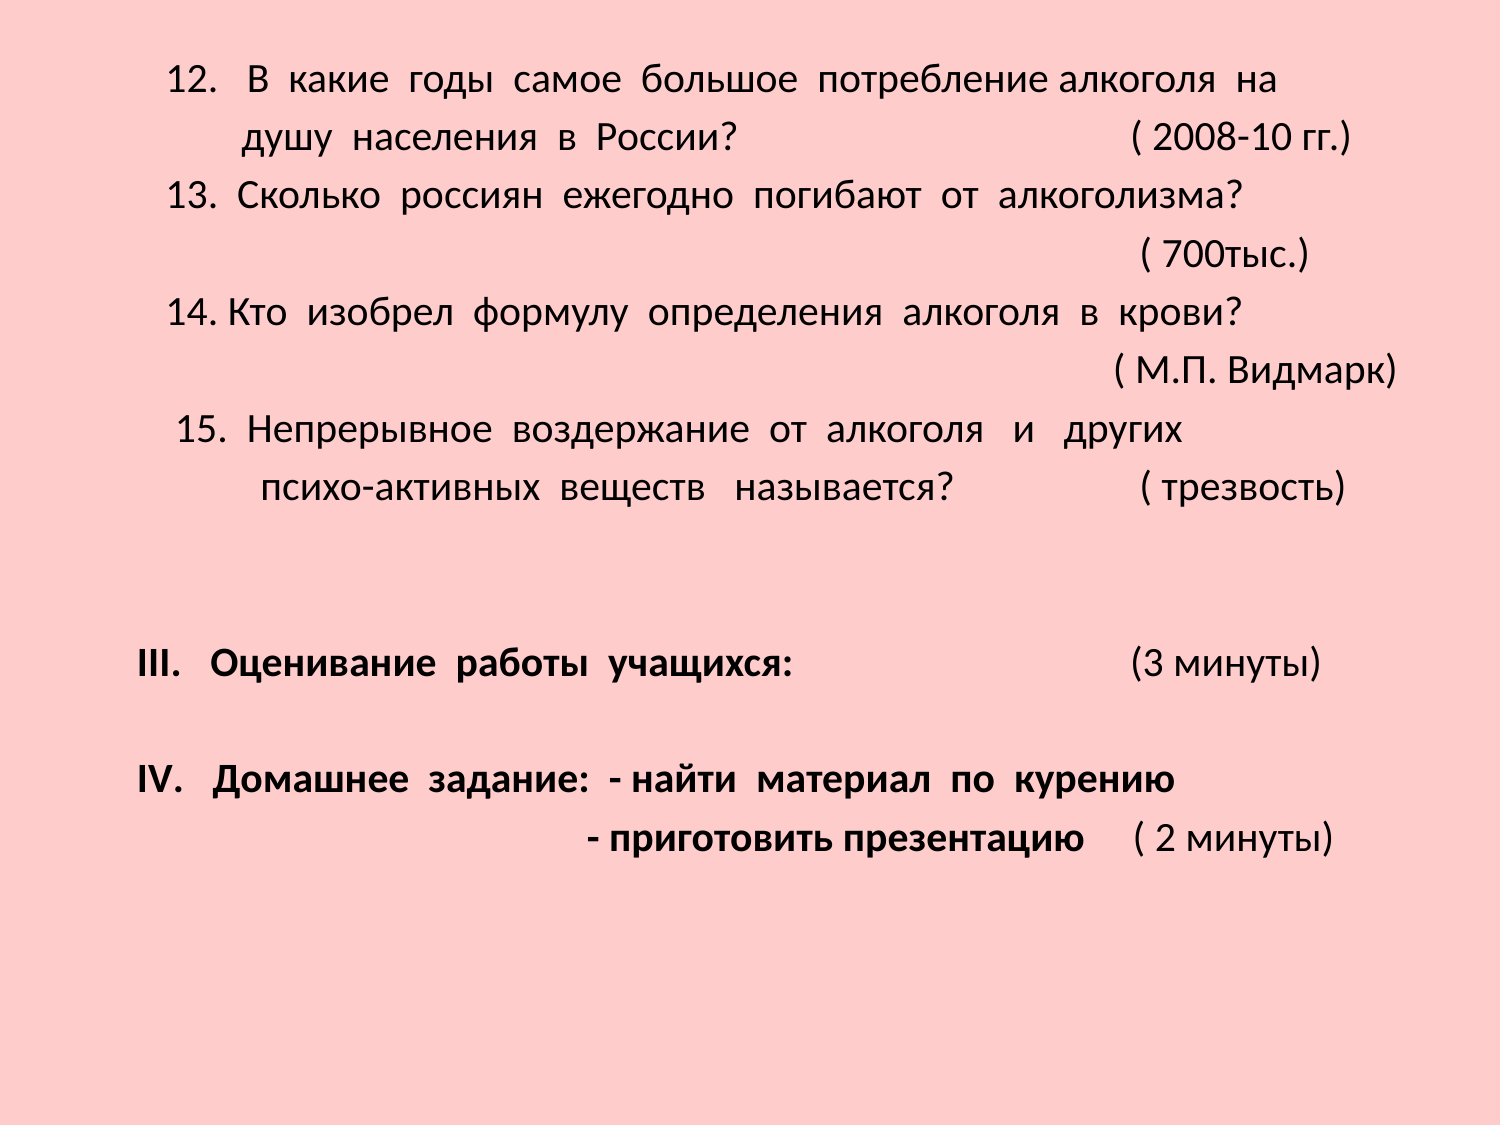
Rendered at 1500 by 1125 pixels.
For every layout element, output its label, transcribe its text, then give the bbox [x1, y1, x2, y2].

list 12. В какие годы самое большое потребление алкоголя на душу населения в России? ( 2008-10 гг.) 13. Сколько россиян ежегодно погибают от алкоголизма? ( 700тыс.) 14. Кто изобрел формулу определения алкоголя в крови? ( М.П. Видмарк) 15. Непрерывное воздержание от алкоголя и других психо-активных веществ называется? ( трезвость) III. Оценивание работы учащихся: (3 минуты) IV. Домашнее задание: - найти материал по курению - приготовить презентацию ( 2 минуты) [64, 42, 1415, 1071]
